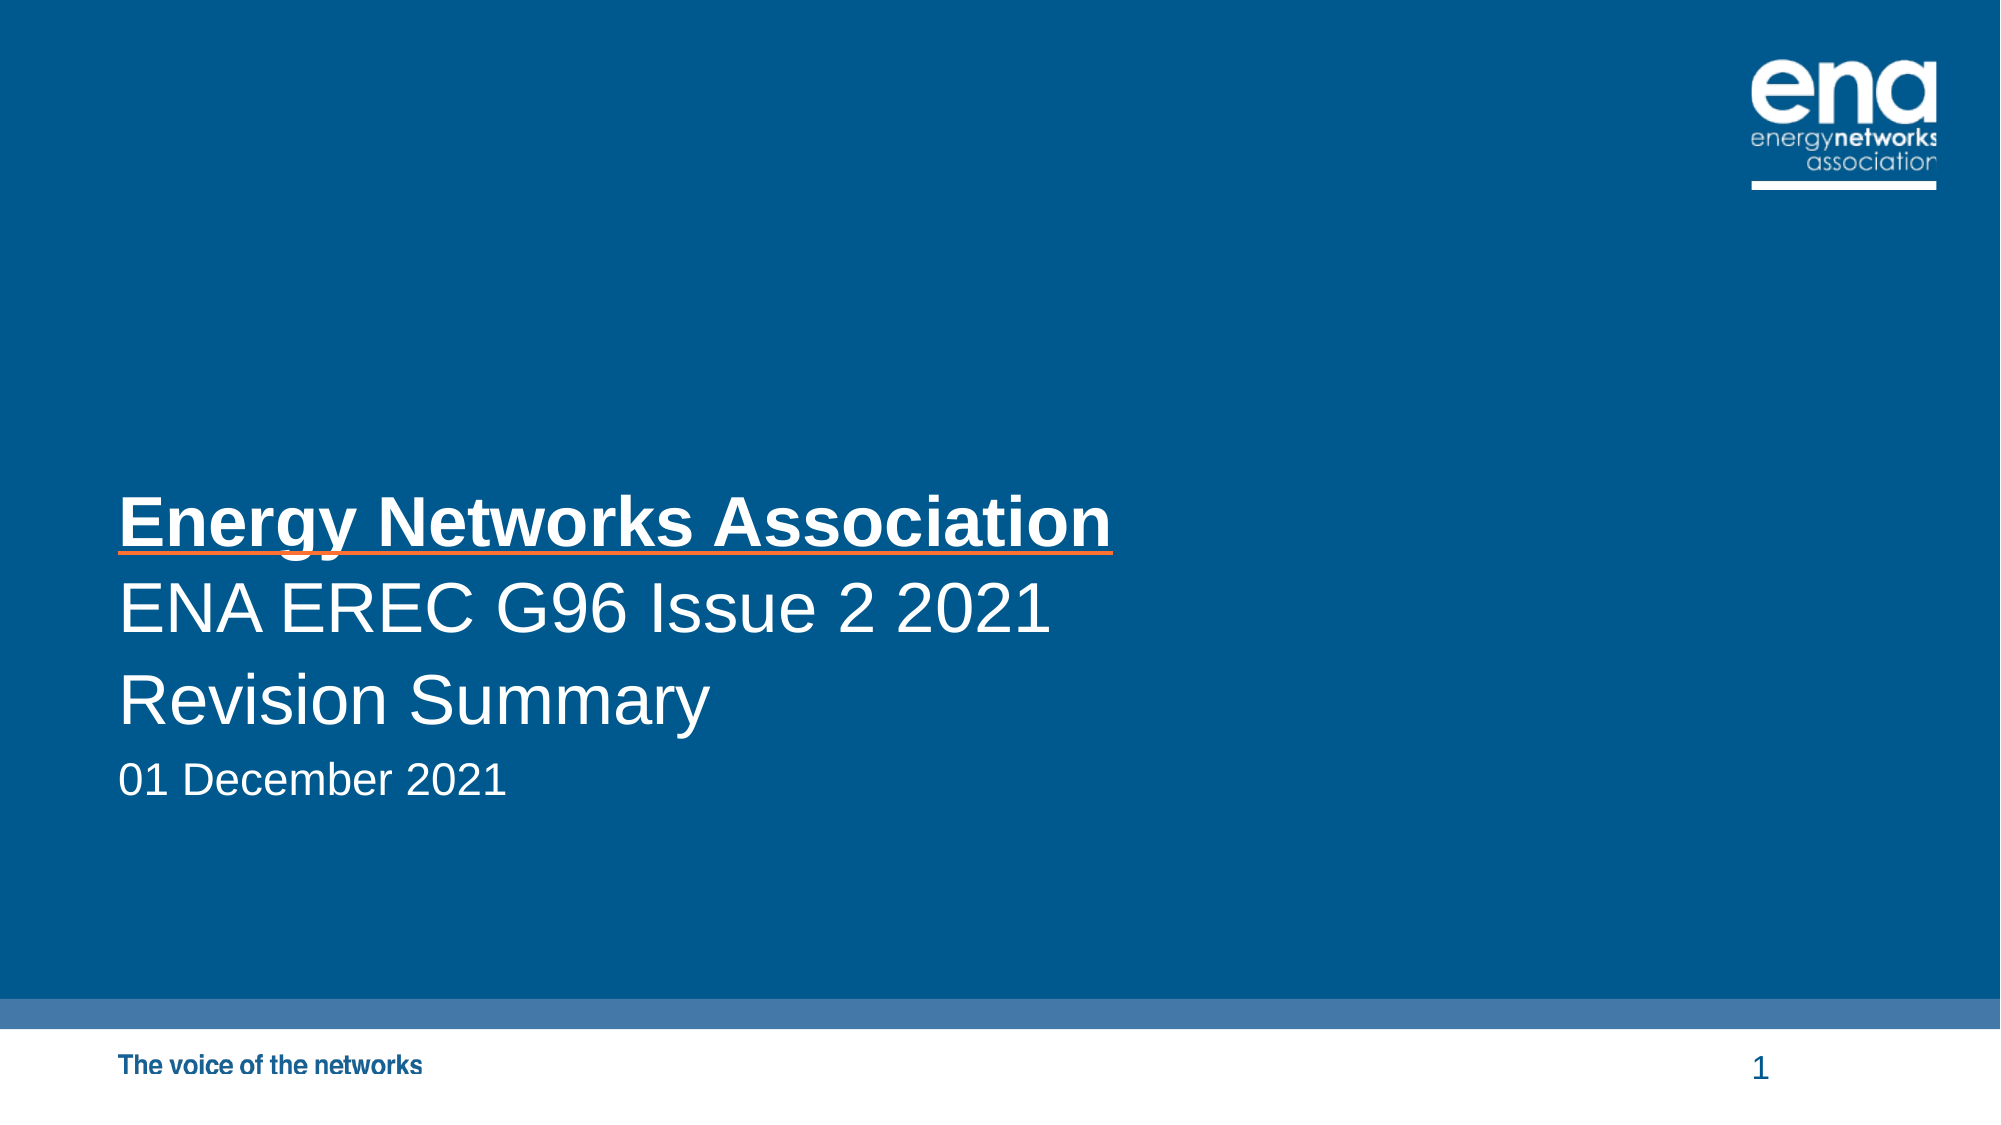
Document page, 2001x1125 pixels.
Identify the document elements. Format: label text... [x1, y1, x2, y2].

title Energy Networks Association [118, 307, 1403, 561]
list 01 December 2021 [118, 759, 825, 959]
subtitle ENA EREC G96 Issue 2 2021 Revision Summary [118, 563, 1403, 764]
slide_number 1 [1751, 1036, 1929, 1096]
